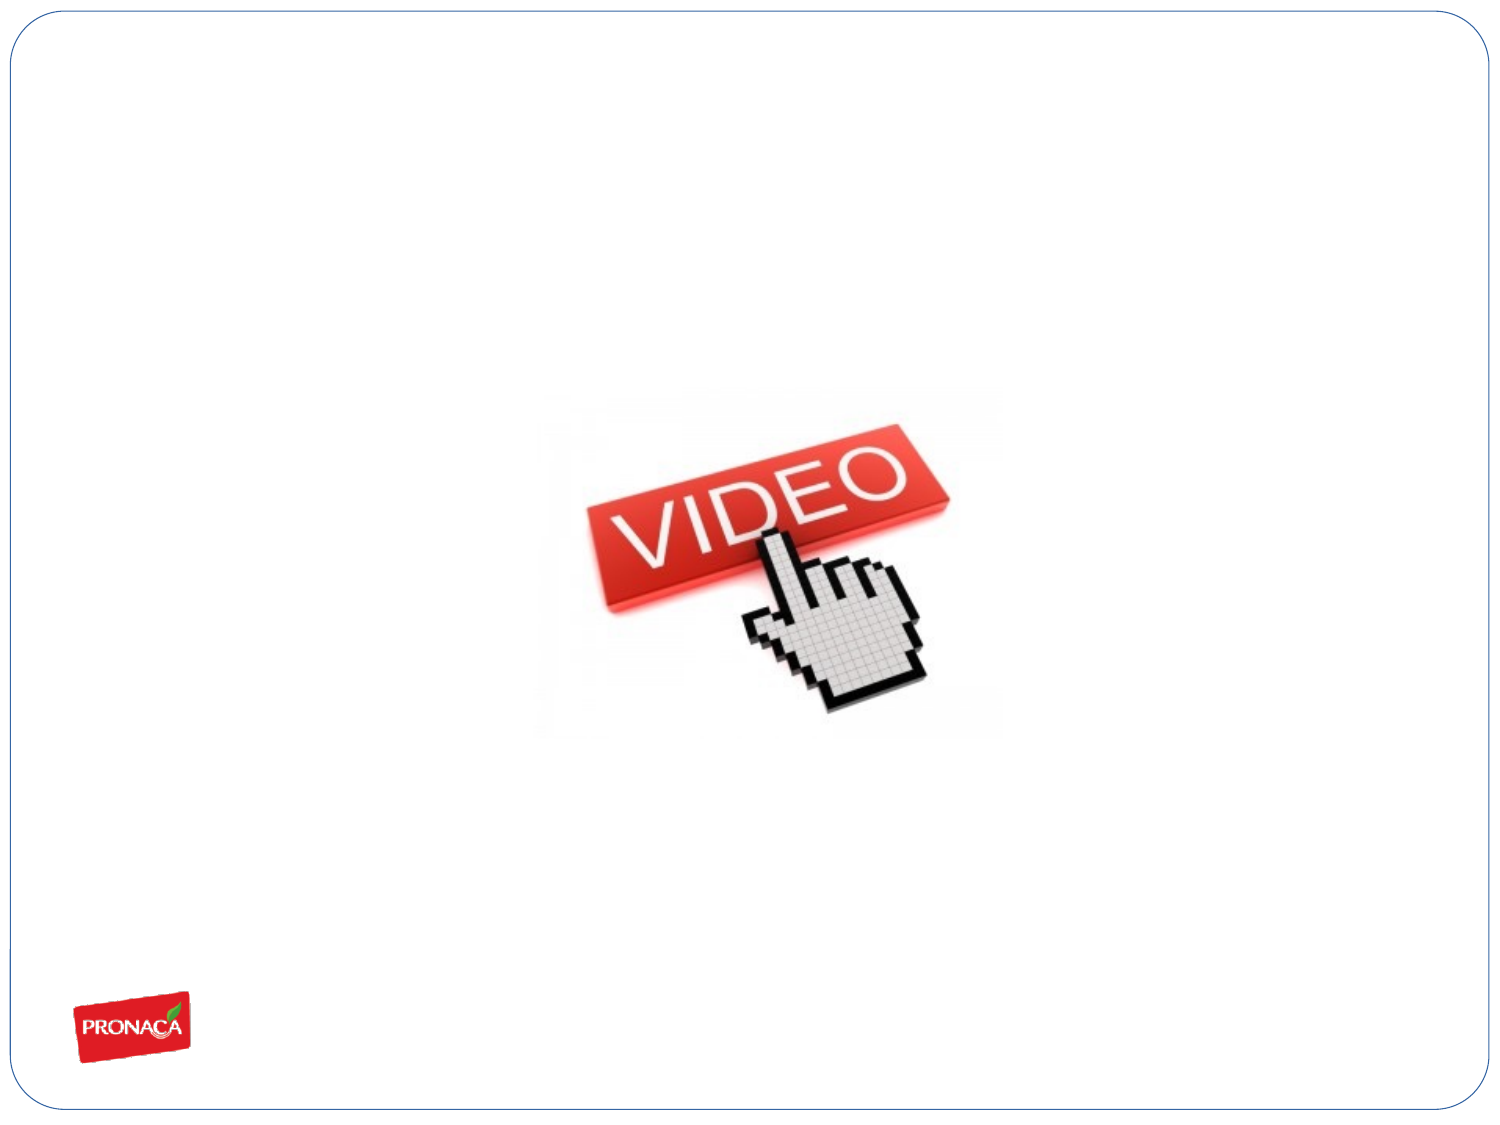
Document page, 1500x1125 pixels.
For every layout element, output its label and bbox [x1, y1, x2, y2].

picture [533, 386, 1003, 739]
picture [64, 987, 207, 1070]
